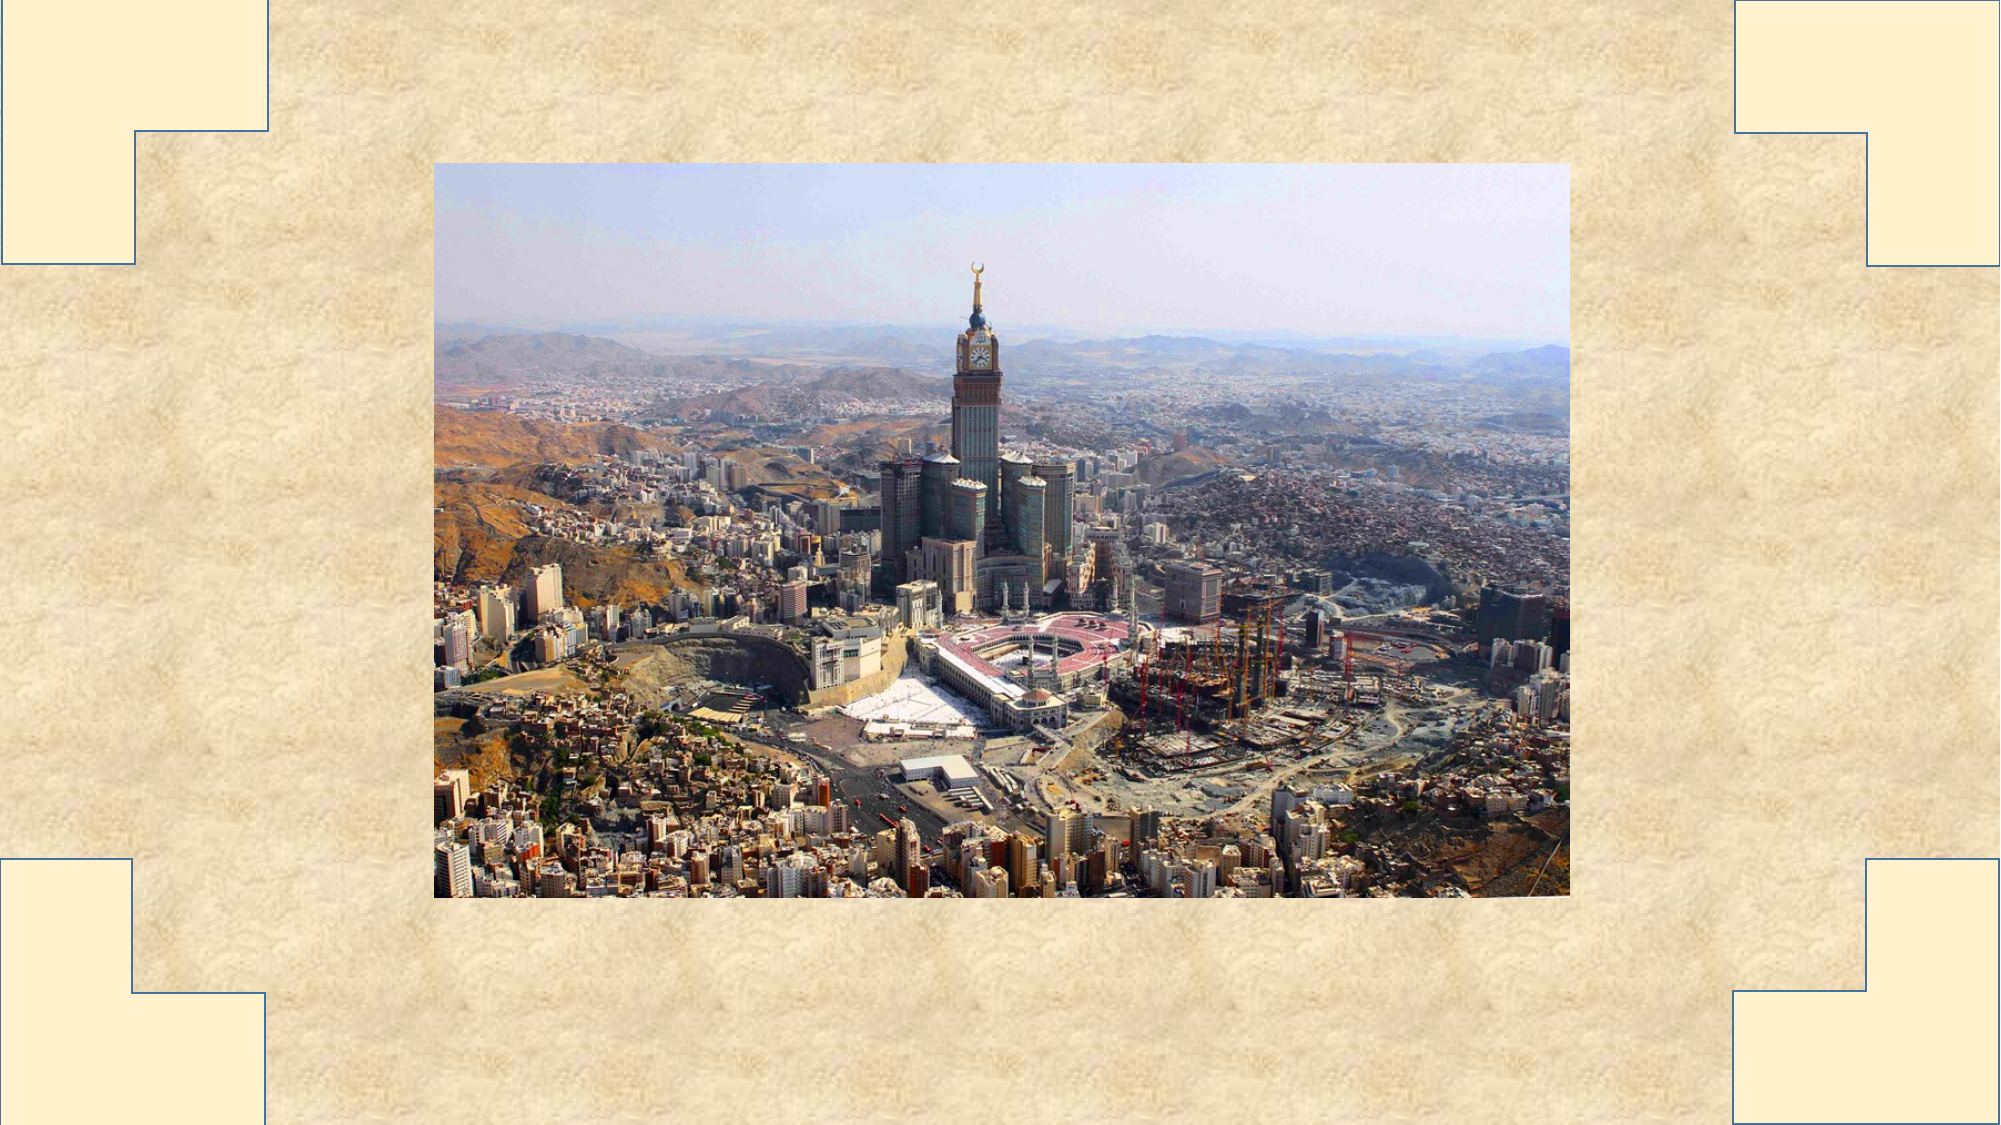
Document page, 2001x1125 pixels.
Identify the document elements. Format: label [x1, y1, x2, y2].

picture [434, 163, 1570, 898]
text_box [0, 0, 2000, 1125]
